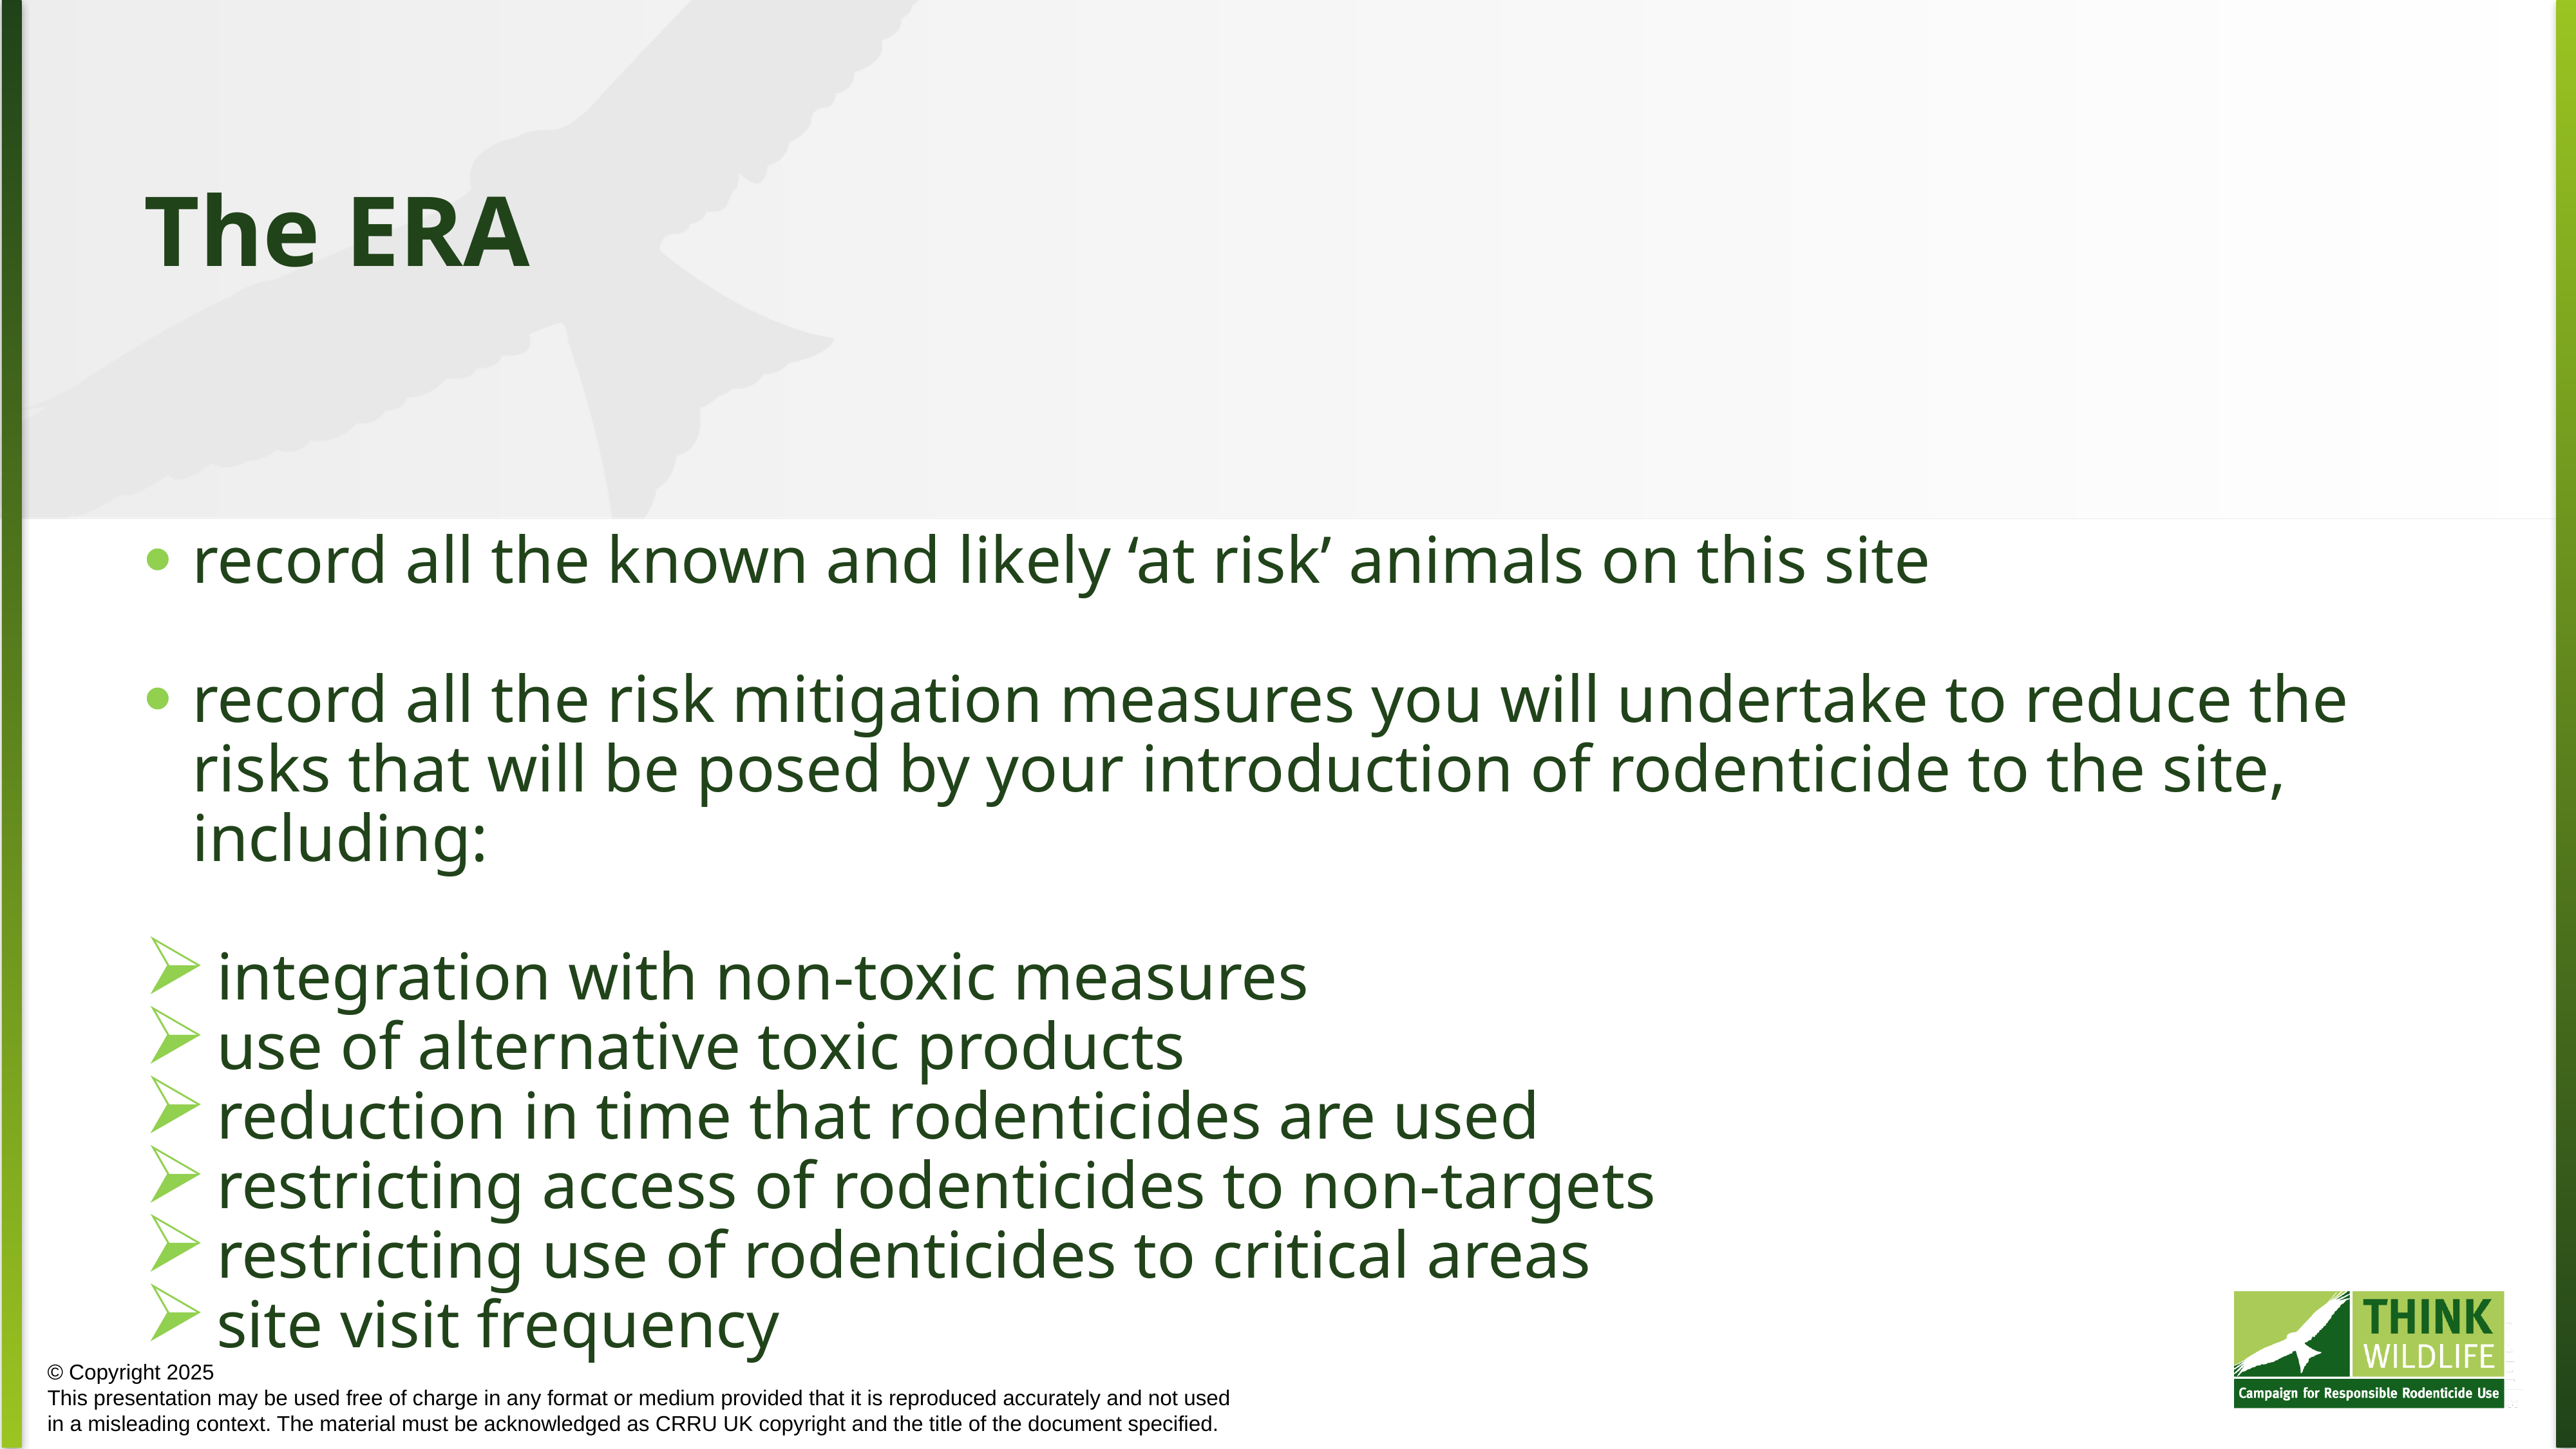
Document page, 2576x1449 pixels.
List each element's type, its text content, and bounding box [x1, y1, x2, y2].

text_box The ERA [134, 160, 1829, 296]
picture [0, 0, 2576, 1449]
text_box record all the known and likely ‘at risk’ animals on this site record all the risk mitigation measures you will undertake to reduce the risks that will be posed by your introduction of rodenticide to the site, including: integration with non-toxic measures use of alternative toxic products reduction in time that rodenticides are used restricting access of rodenticides to non-targets restricting use of rodenticides to critical areas site visit frequency [134, 518, 2505, 1353]
text_box © Copyright 2025 This presentation may be used free of charge in any format or medium provided that it is reproduced accurately and not used in a misleading context. The material must be acknowledged as CRRU UK copyright and the title of the document specified. [37, 1353, 2529, 1441]
